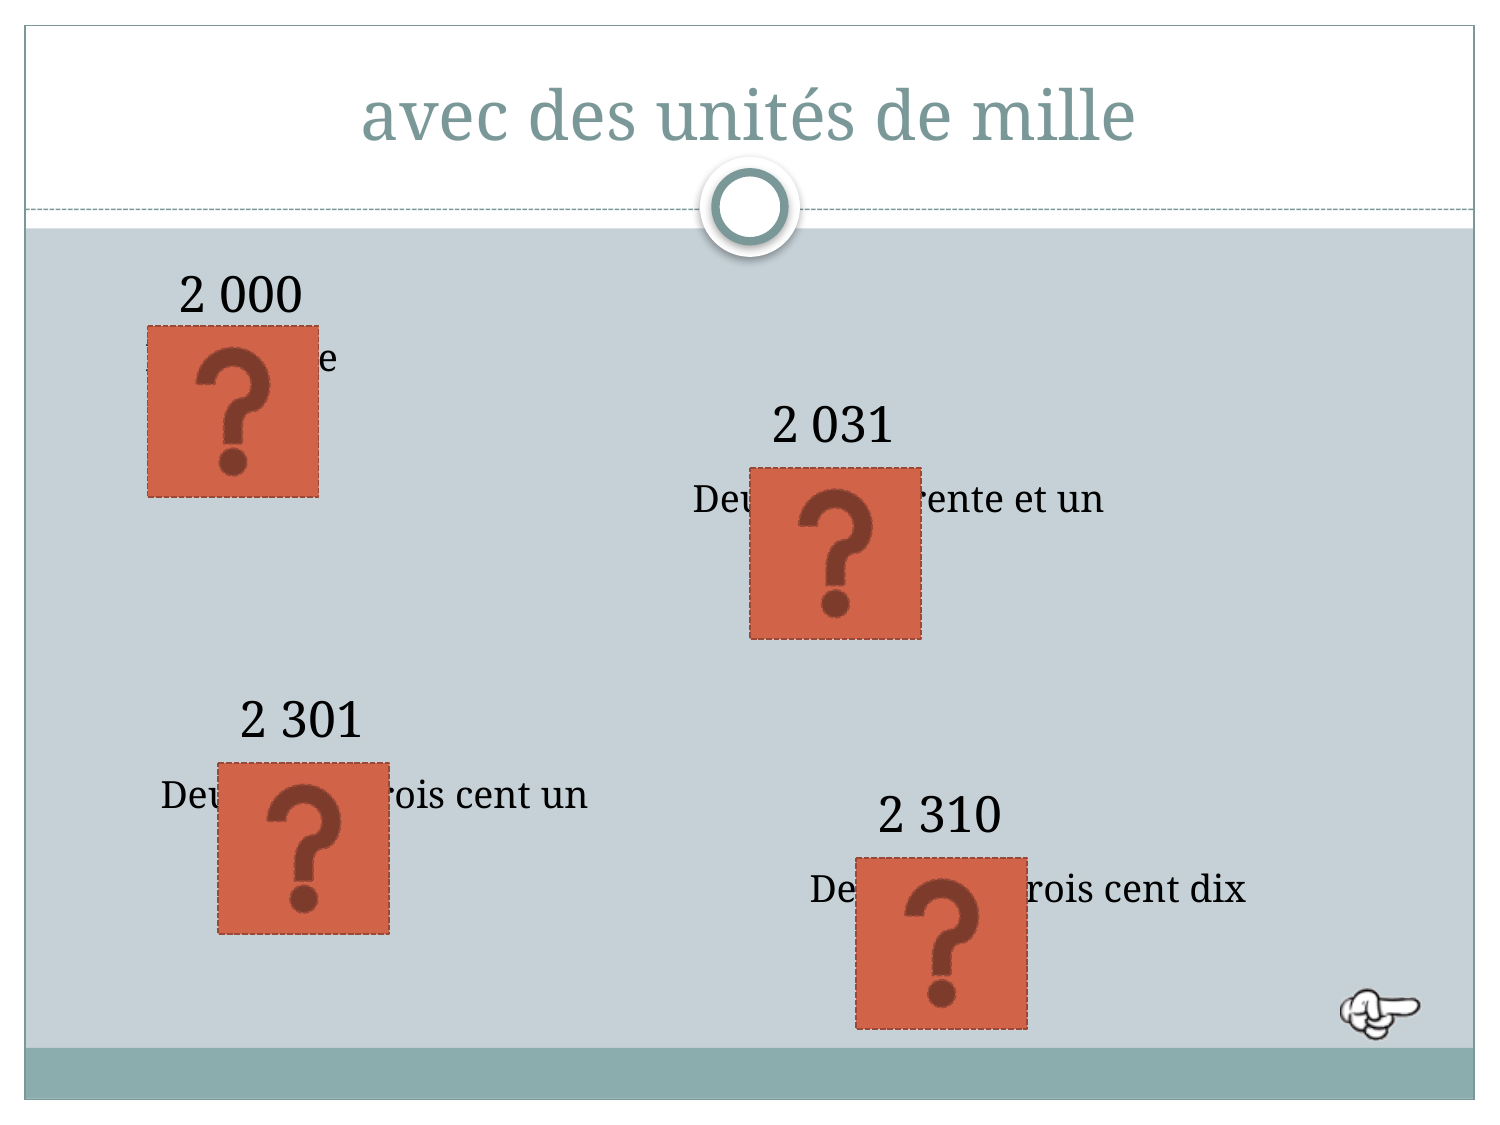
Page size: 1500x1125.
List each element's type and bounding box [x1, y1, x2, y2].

text_box [855, 857, 1028, 1030]
text_box [217, 762, 390, 935]
text_box [0, 0, 1500, 1125]
text_box [147, 325, 319, 498]
text_box [749, 467, 922, 640]
picture [1340, 987, 1458, 1043]
